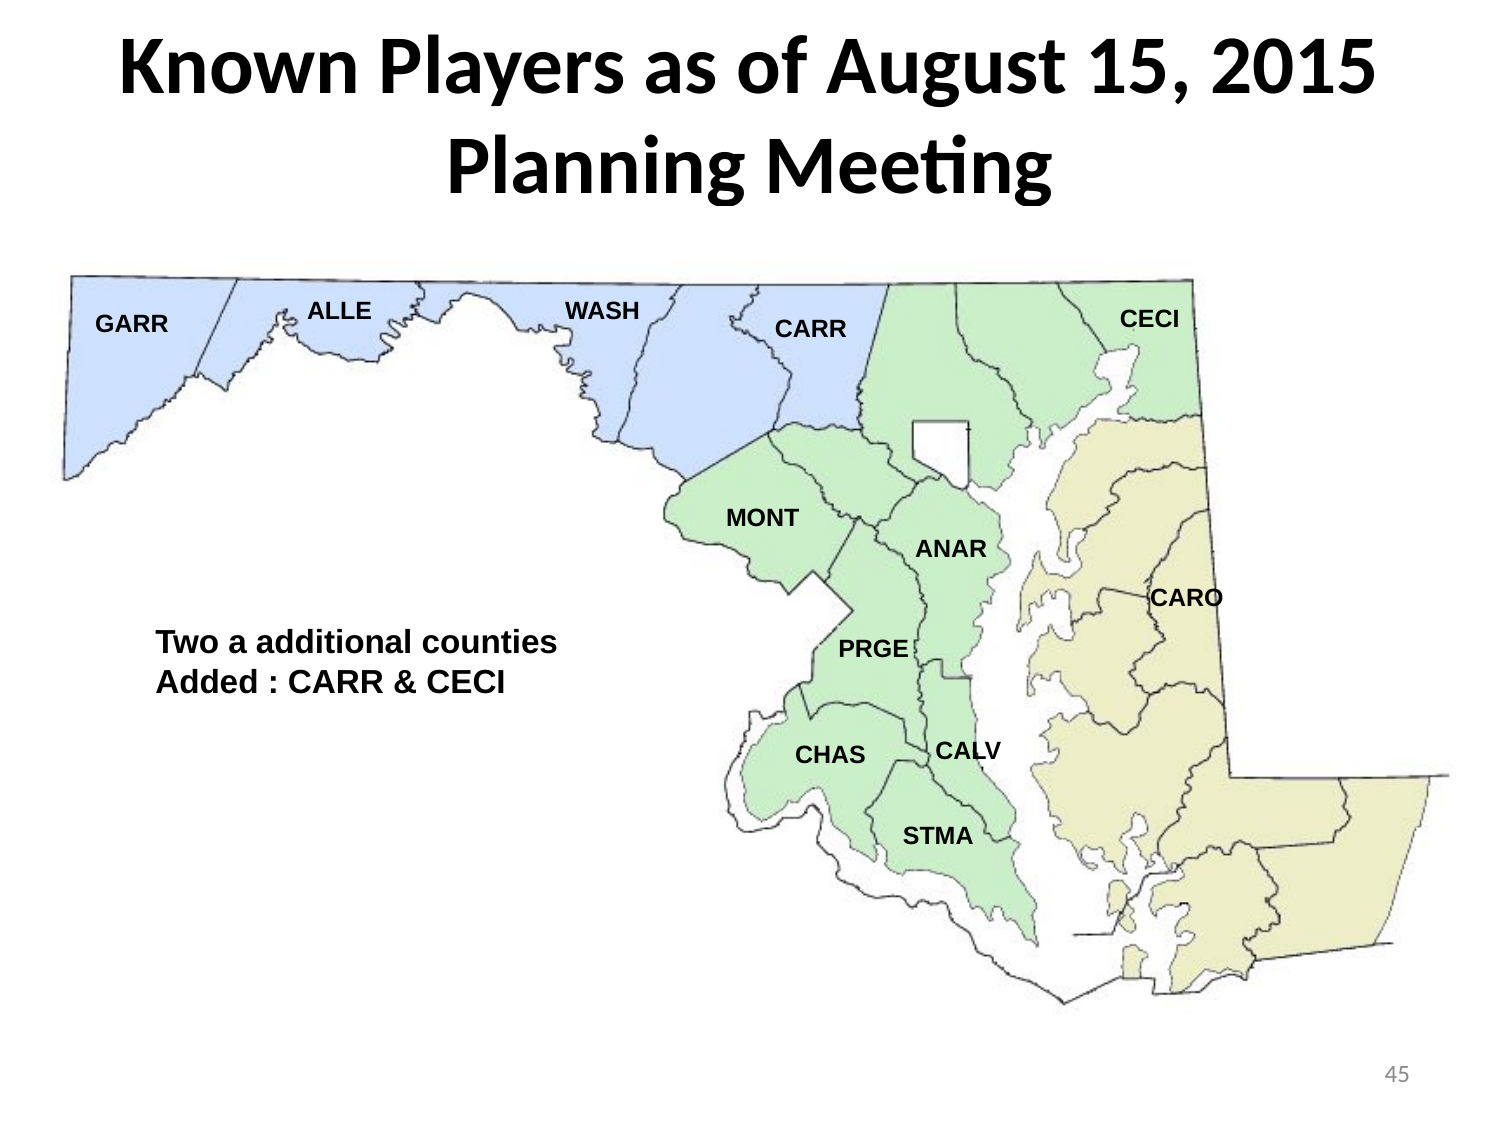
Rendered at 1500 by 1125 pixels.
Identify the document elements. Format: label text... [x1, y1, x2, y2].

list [0, 206, 1500, 1063]
slide_number 45 [1074, 1072, 1425, 1103]
title Known Players as of August 15, 2015 Planning Meeting [74, 44, 1426, 176]
